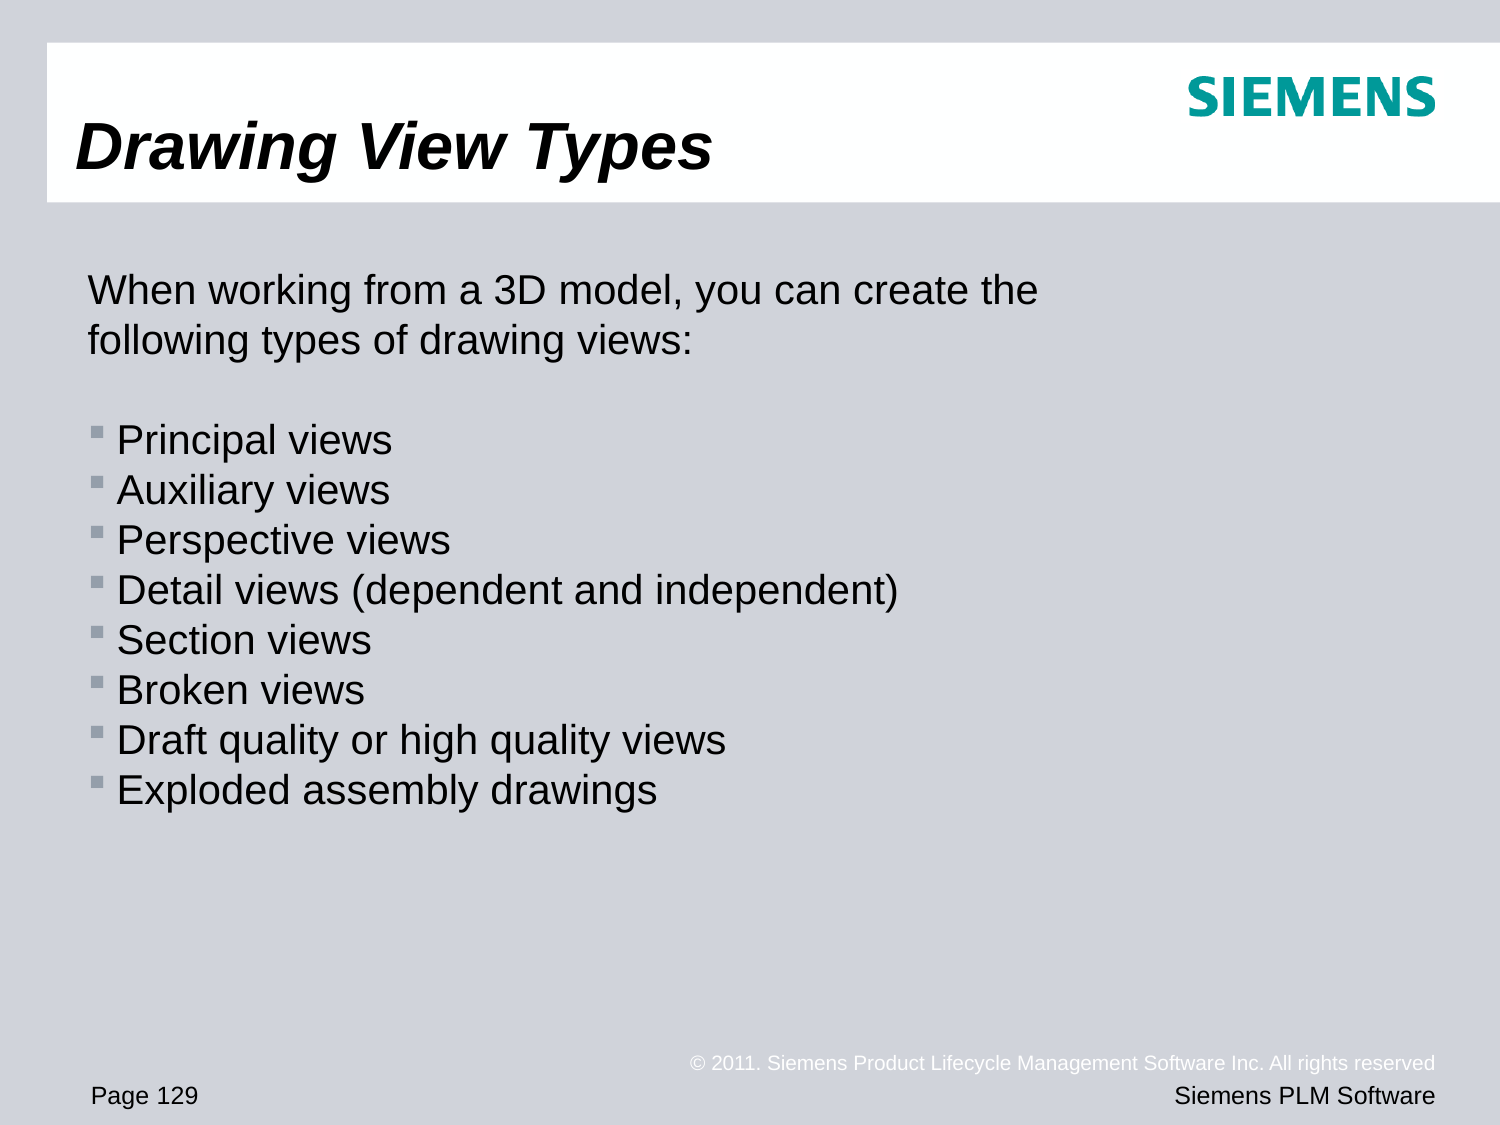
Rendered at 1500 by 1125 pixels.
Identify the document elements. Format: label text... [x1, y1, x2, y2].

picture [1181, 69, 1444, 123]
list When working from a 3D model, you can create the following types of drawing views: Principal views Auxiliary views Perspective views Detail views (dependent and independent) Section views Broken views Draft quality or high quality views Exploded assembly drawings [87, 262, 1438, 1013]
title Drawing View Types [74, 49, 1095, 183]
